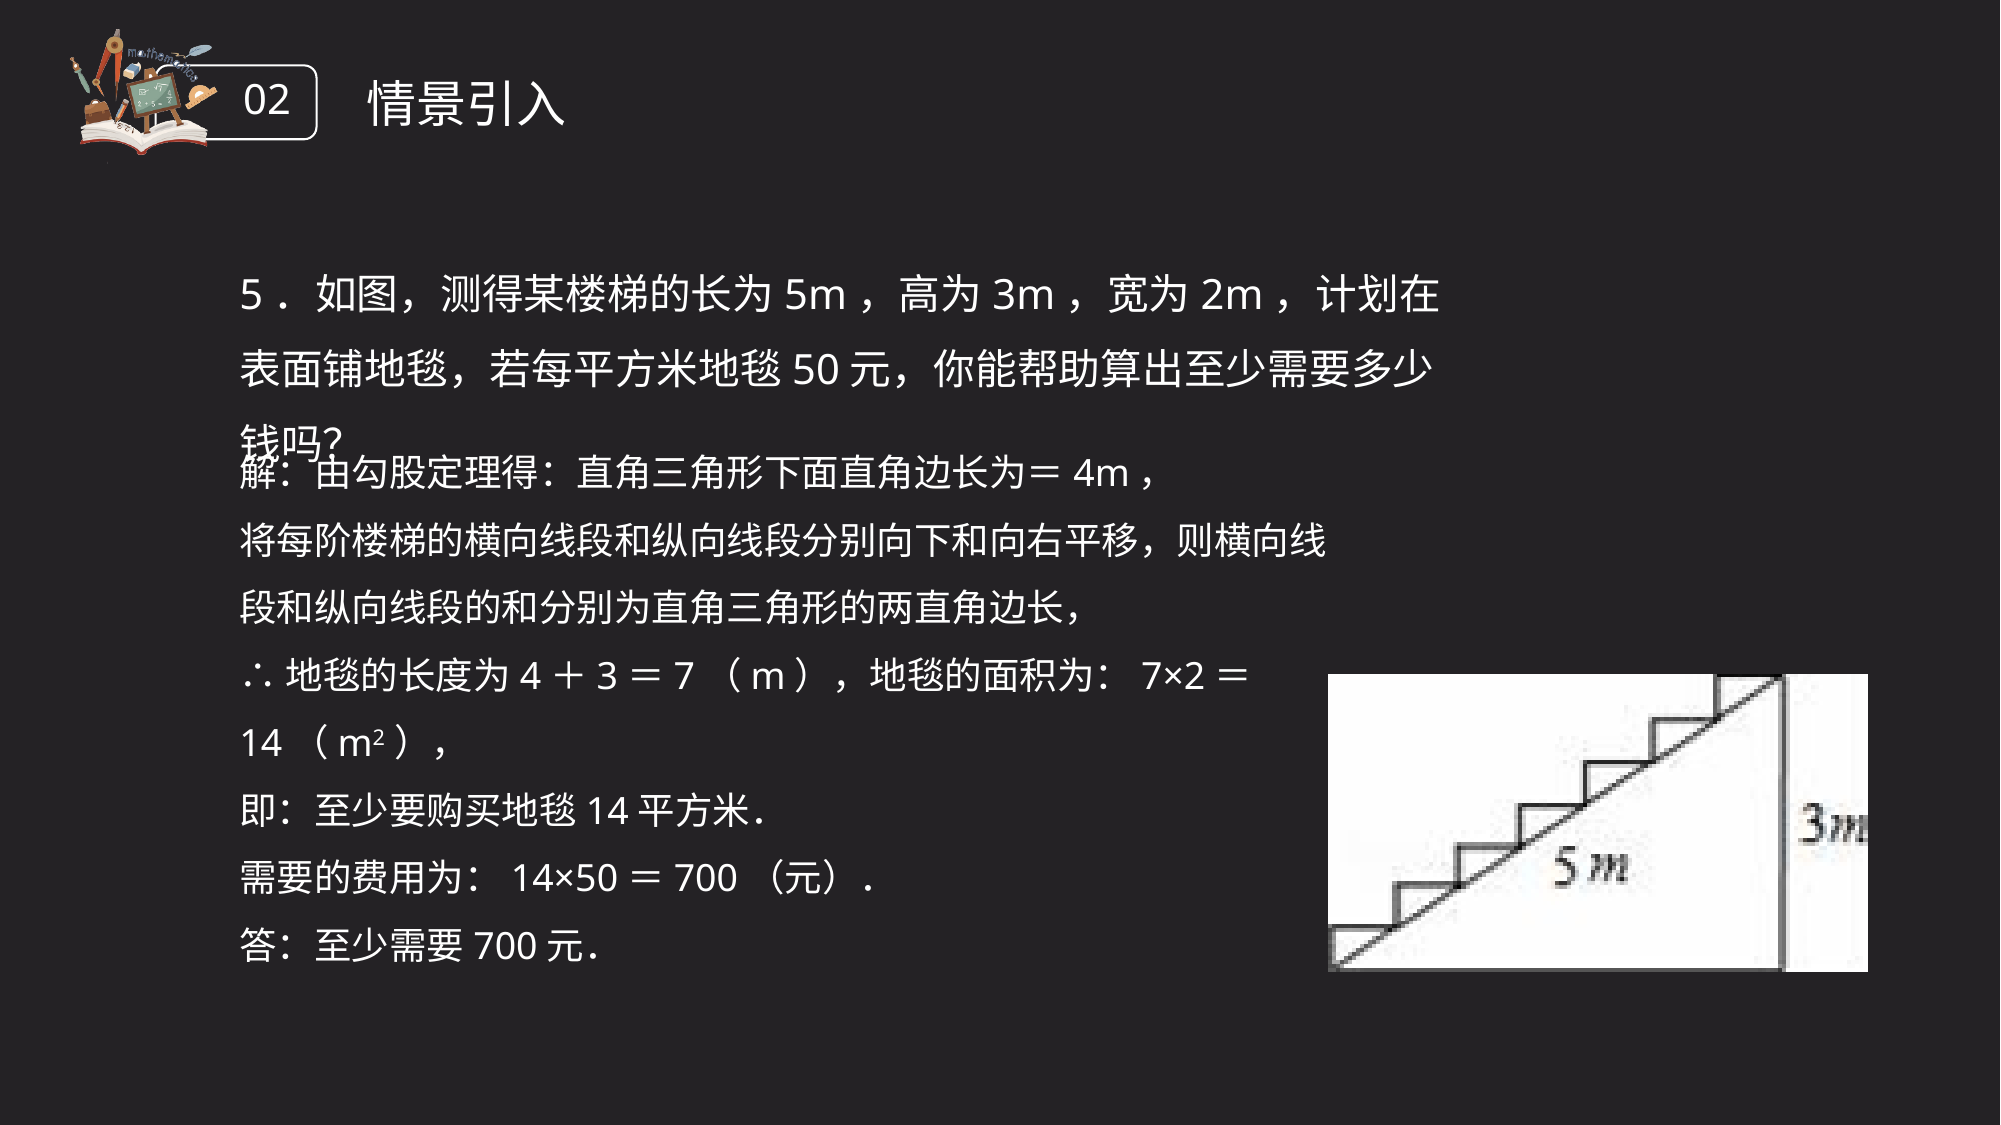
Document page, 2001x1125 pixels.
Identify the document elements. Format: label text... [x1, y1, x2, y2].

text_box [59, 29, 632, 175]
text_box 5．如图，测得某楼梯的长为5m，高为3m，宽为2m，计划在表面铺地毯，若每平方米地毯50元，你能帮助算出至少需要多少钱吗？ [224, 235, 1473, 476]
picture [1328, 674, 1868, 972]
